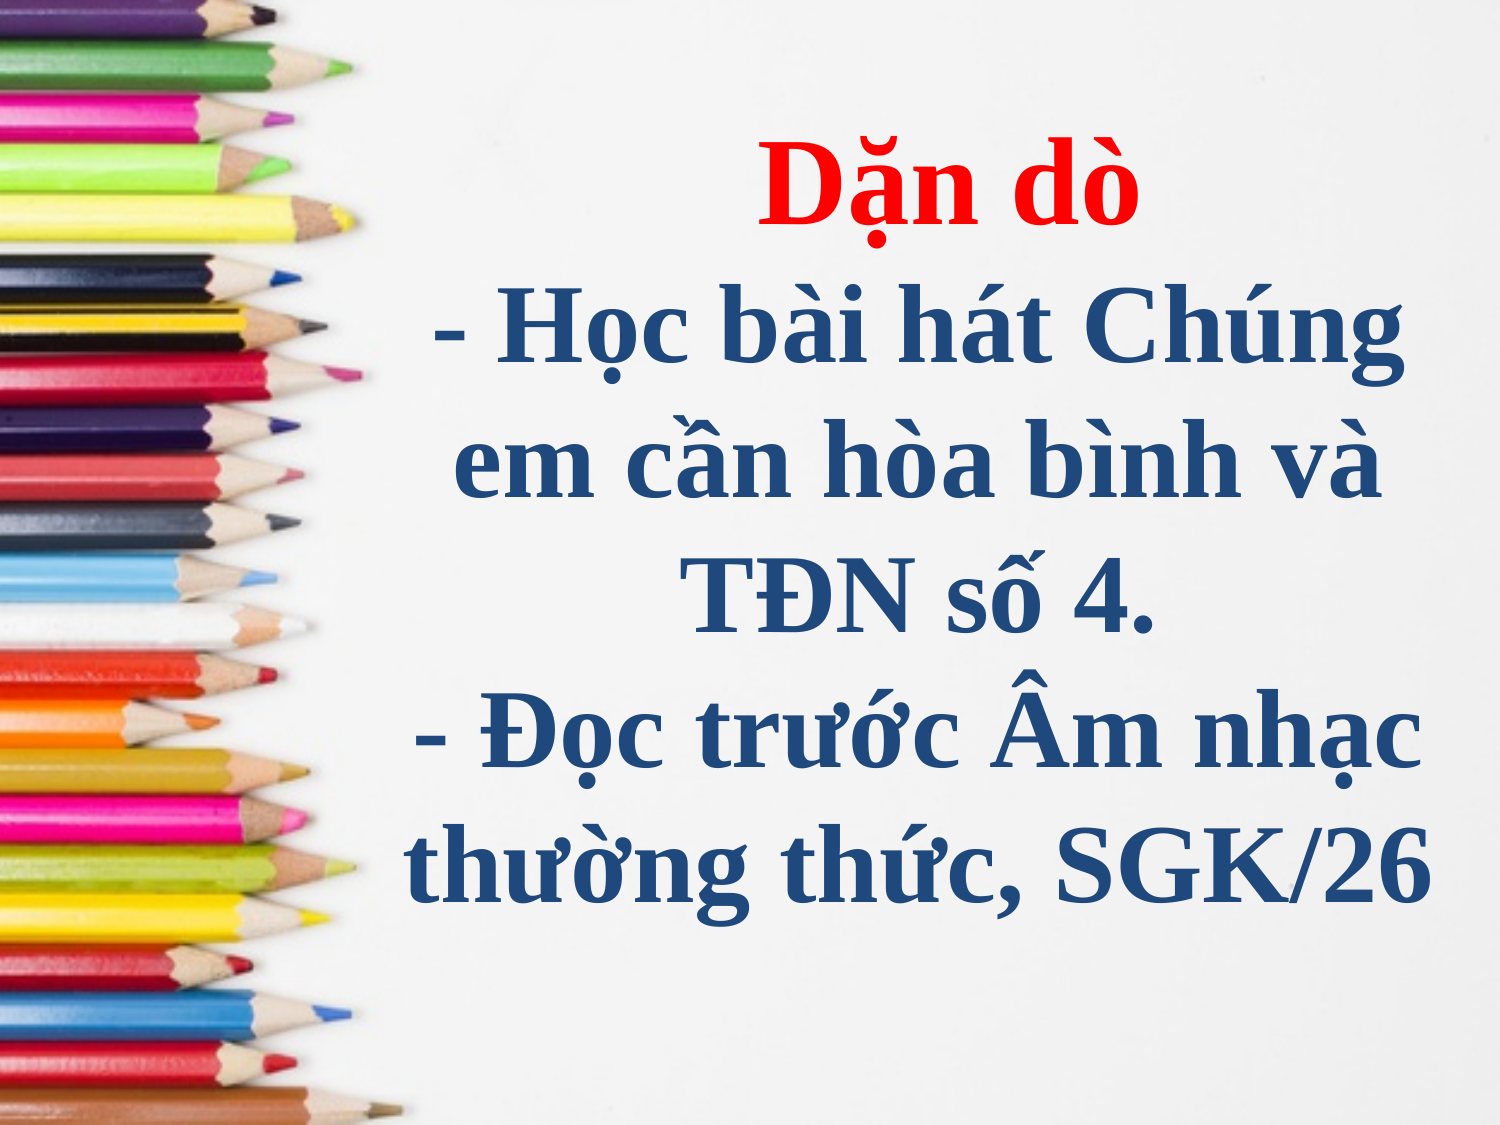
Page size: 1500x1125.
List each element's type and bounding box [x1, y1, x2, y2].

list [0, 0, 1500, 1125]
